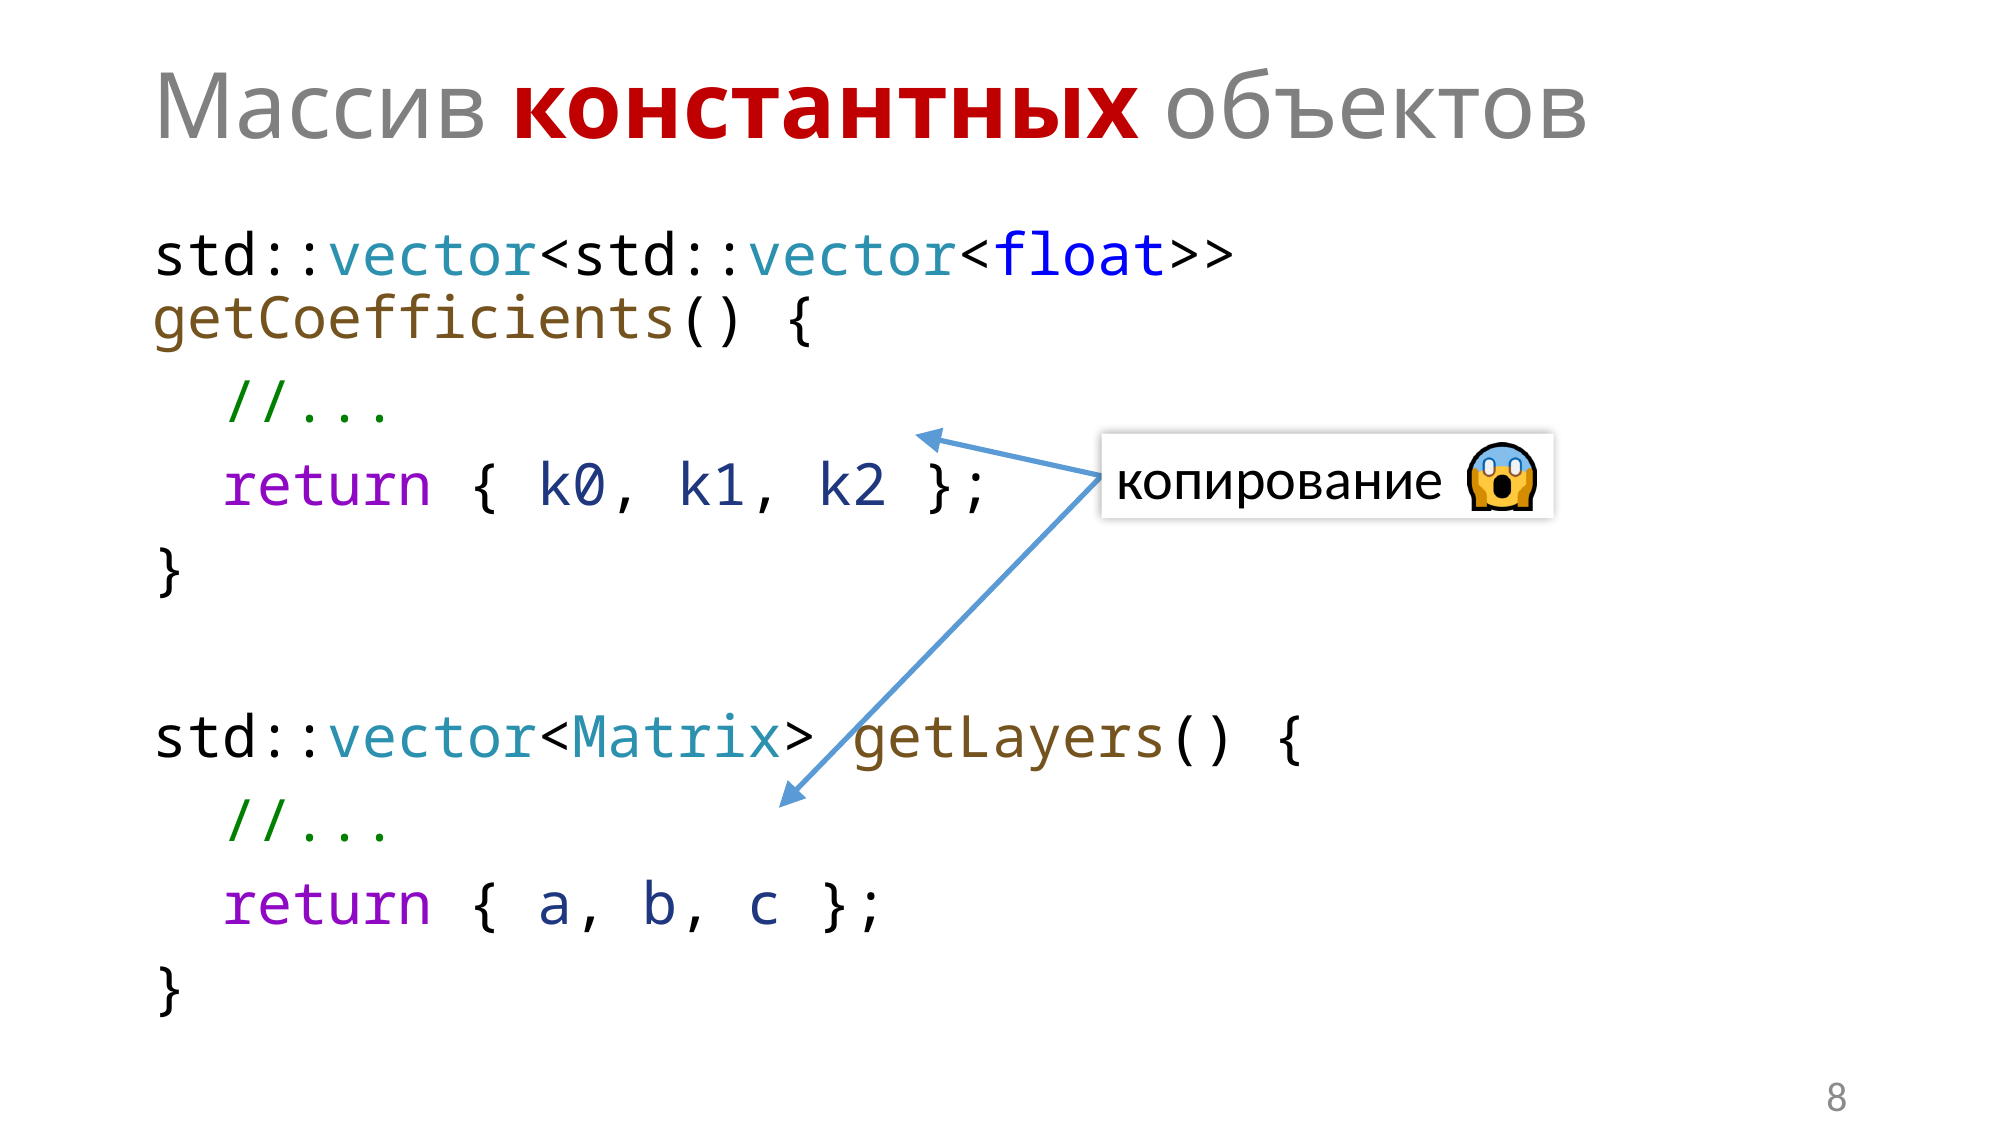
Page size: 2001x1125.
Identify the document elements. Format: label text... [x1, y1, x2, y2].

list std::vector<std::vector<float>> getCoefficients() { //... return { k0, k1, k2 }; } std::vector<Matrix> getLayers() { //... return { a, b, c }; } [137, 217, 1863, 1066]
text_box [915, 434, 1102, 477]
picture [1467, 442, 1537, 511]
title Массив константных объектов [137, 0, 1863, 217]
text_box копирование [1101, 433, 1554, 519]
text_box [778, 476, 1102, 808]
slide_number 8 [1412, 1065, 1863, 1125]
